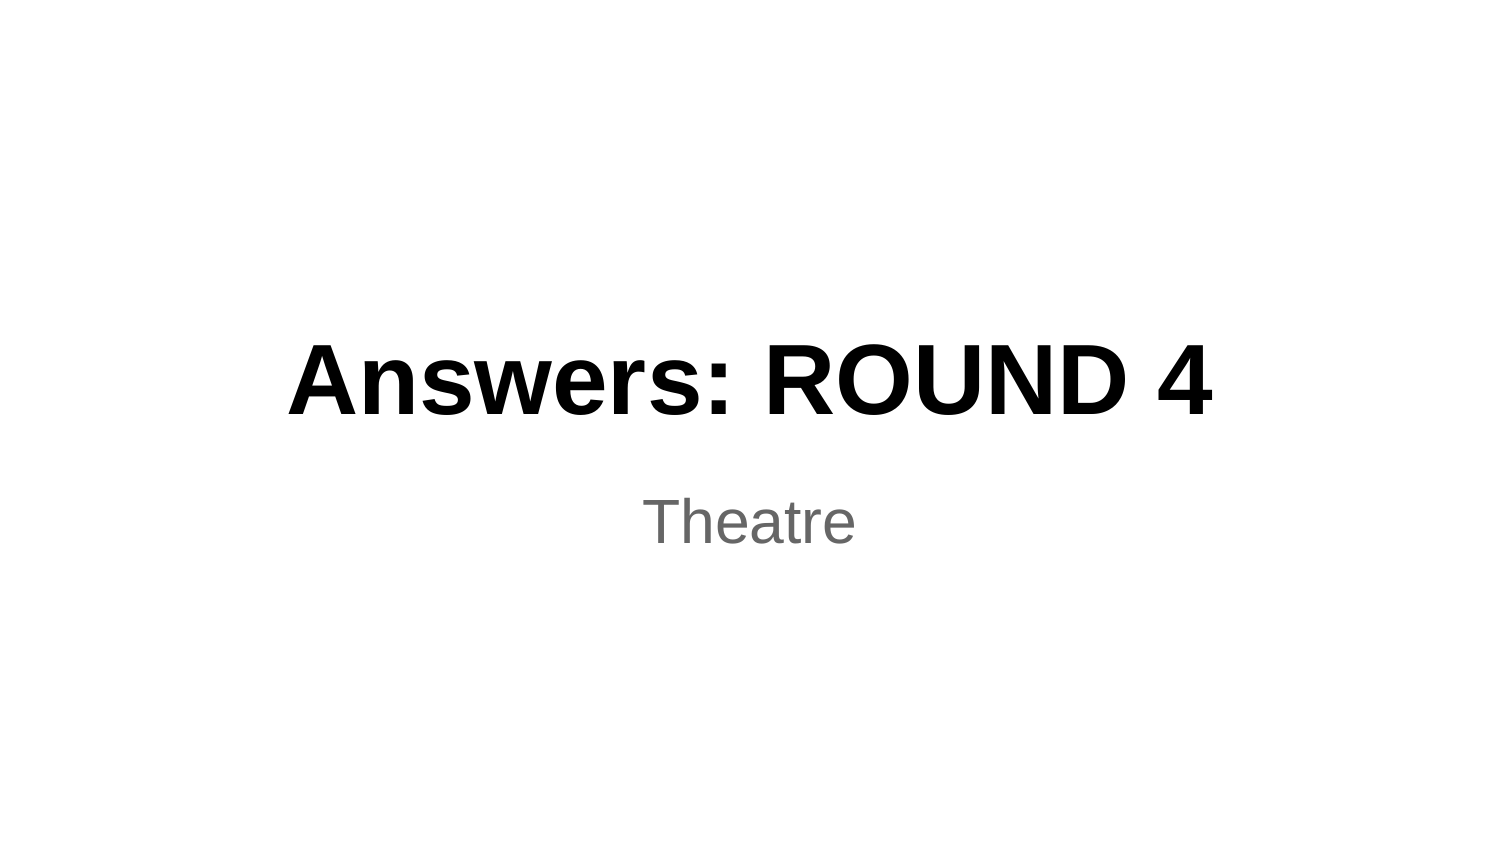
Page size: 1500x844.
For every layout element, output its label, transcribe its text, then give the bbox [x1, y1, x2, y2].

subtitle Theatre [112, 465, 1388, 595]
title Answers: ROUND 4 [112, 259, 1388, 450]
